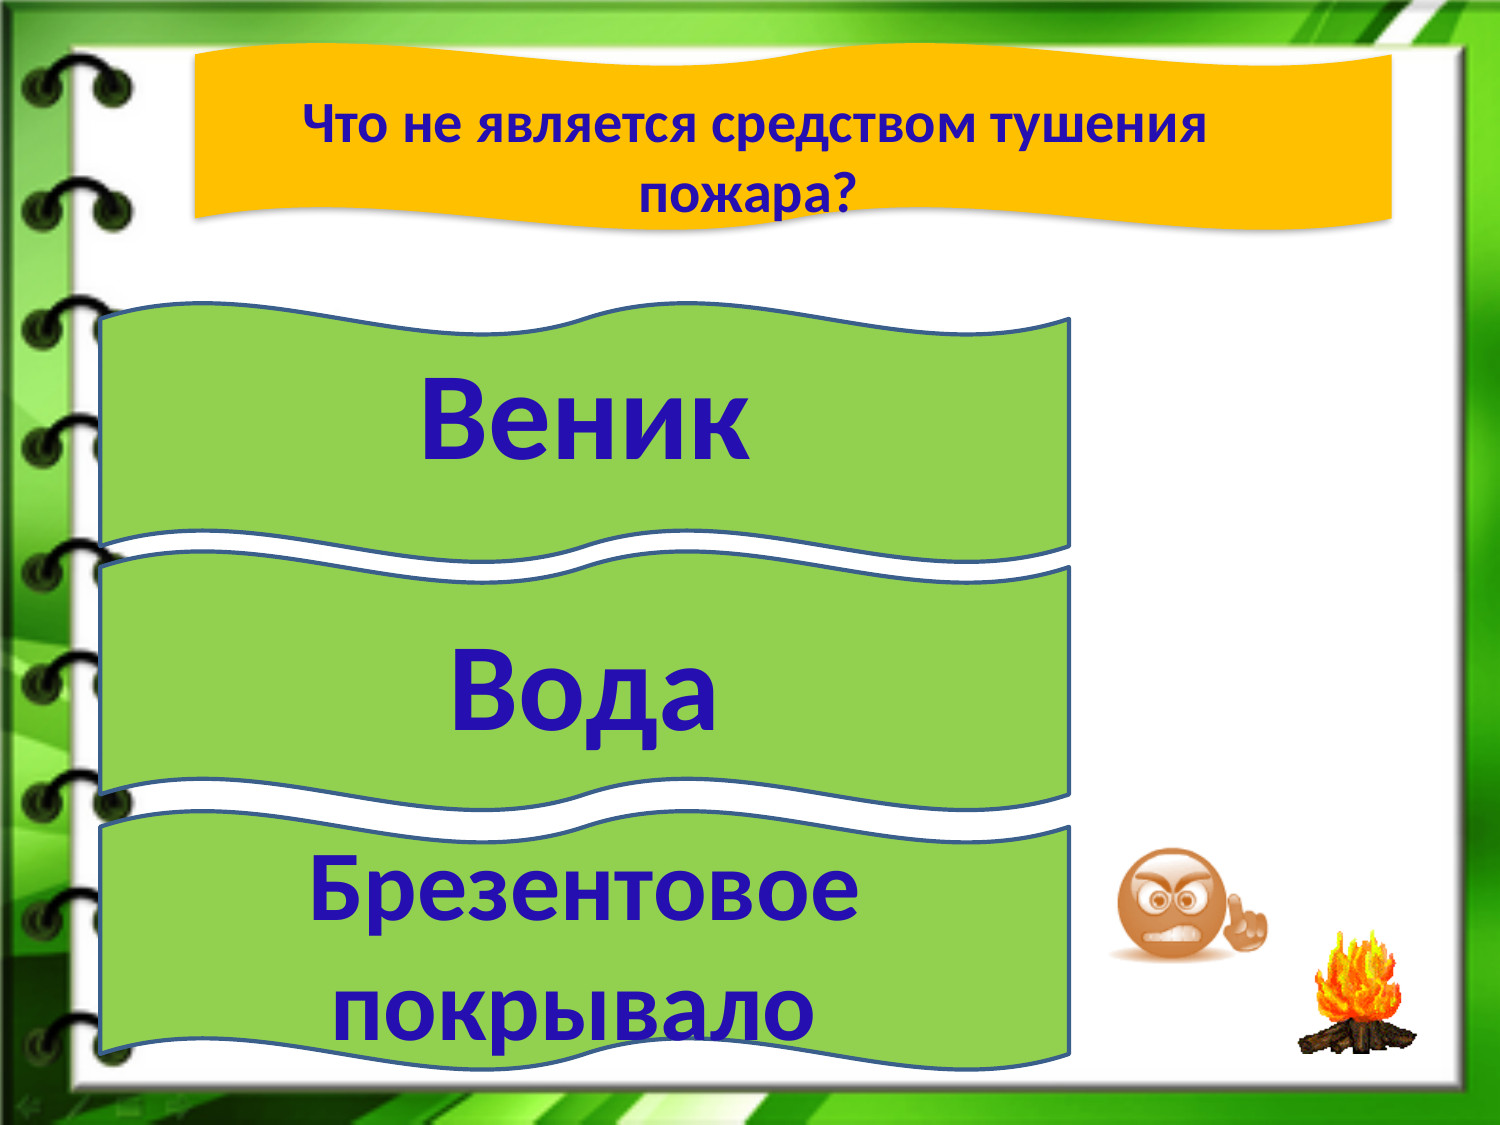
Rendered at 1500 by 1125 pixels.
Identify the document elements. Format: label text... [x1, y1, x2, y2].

text_box Веник [98, 301, 1072, 564]
text_box Вода [98, 549, 1072, 813]
picture [0, 0, 1500, 1125]
text_box Брезентовое покрывало [98, 809, 1072, 1072]
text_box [194, 42, 1392, 234]
